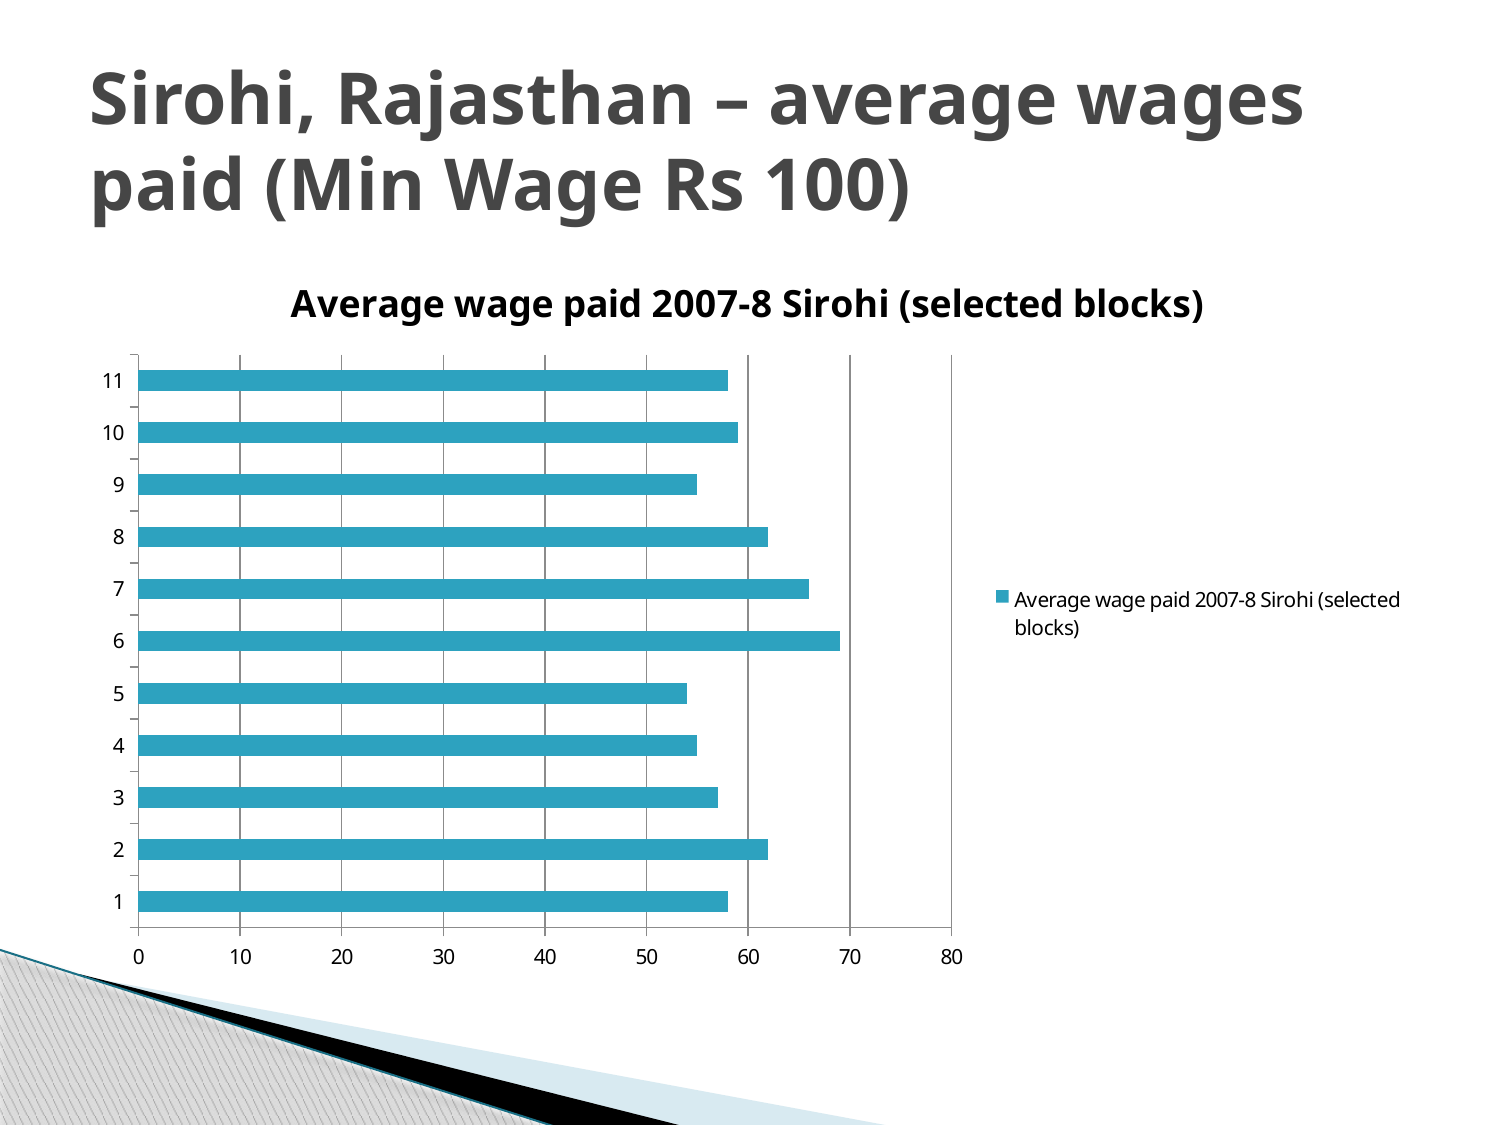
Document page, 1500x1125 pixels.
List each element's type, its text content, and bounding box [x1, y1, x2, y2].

chart [74, 242, 1426, 986]
title Sirohi, Rajasthan – average wages paid (Min Wage Rs 100) [75, 45, 1425, 233]
